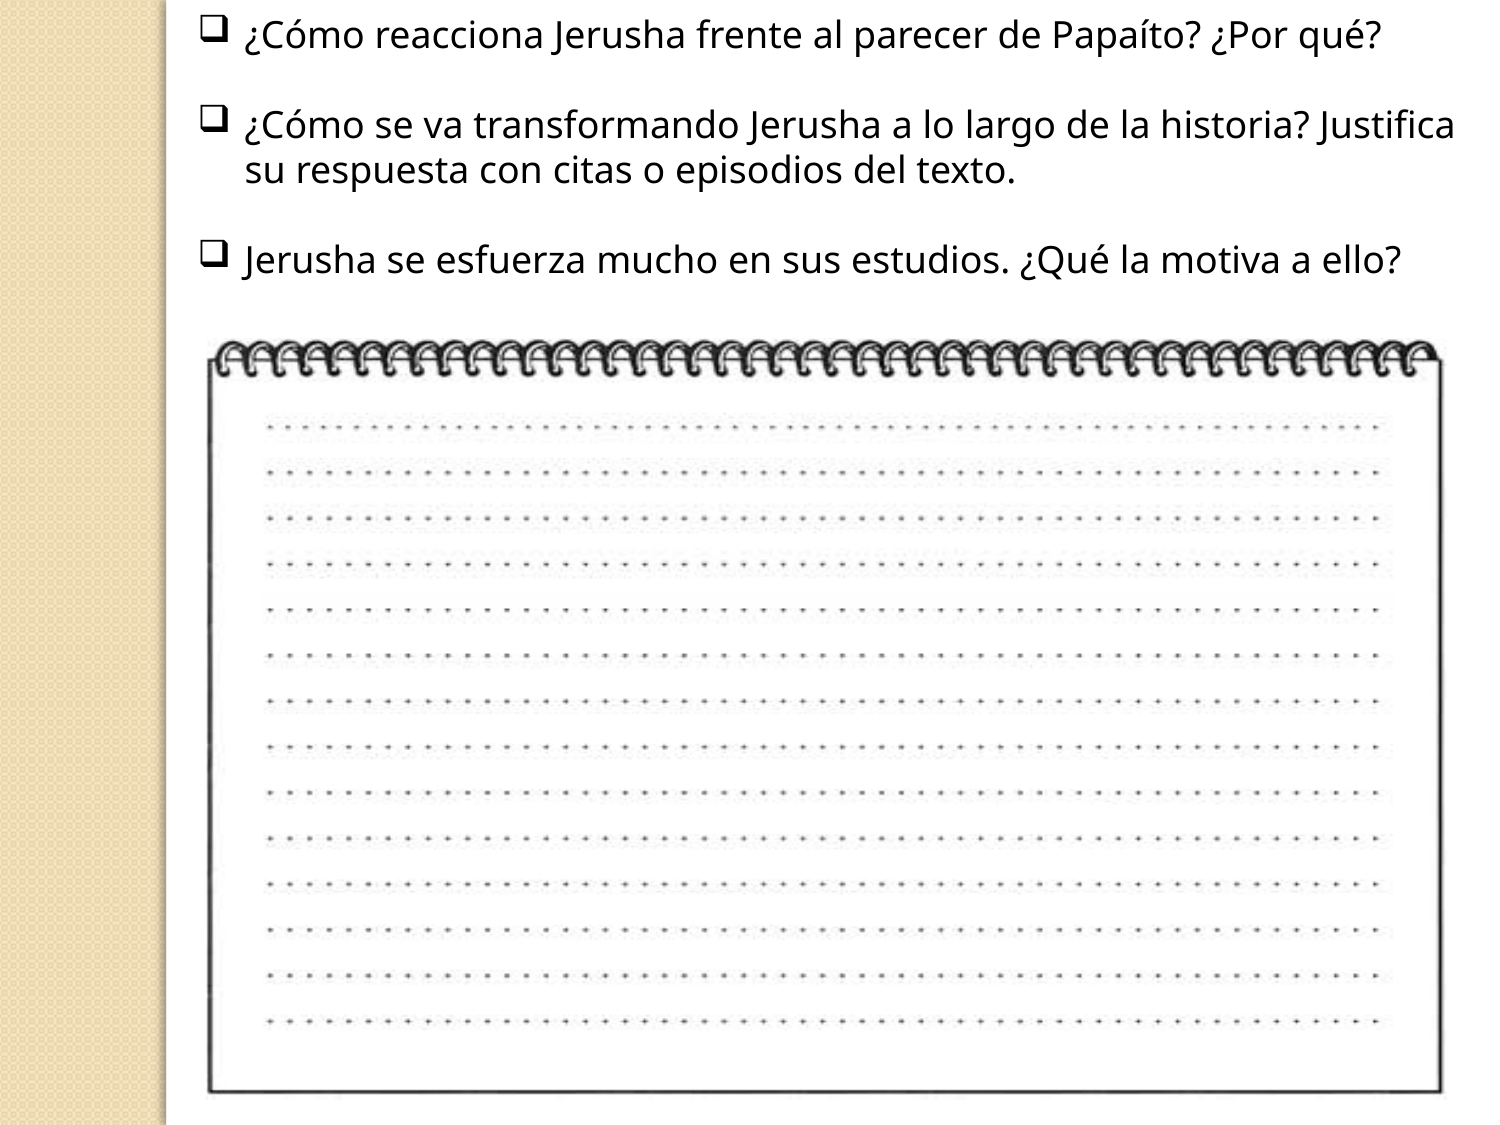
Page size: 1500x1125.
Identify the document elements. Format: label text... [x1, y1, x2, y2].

text_box ¿Cómo reacciona Jerusha frente al parecer de Papaíto? ¿Por qué? ¿Cómo se va transformando Jerusha a lo largo de la historia? Justifica su respuesta con citas o episodios del texto. Jerusha se esfuerza mucho en sus estudios. ¿Qué la motiva a ello? [182, 3, 1483, 289]
picture [206, 337, 1448, 1100]
